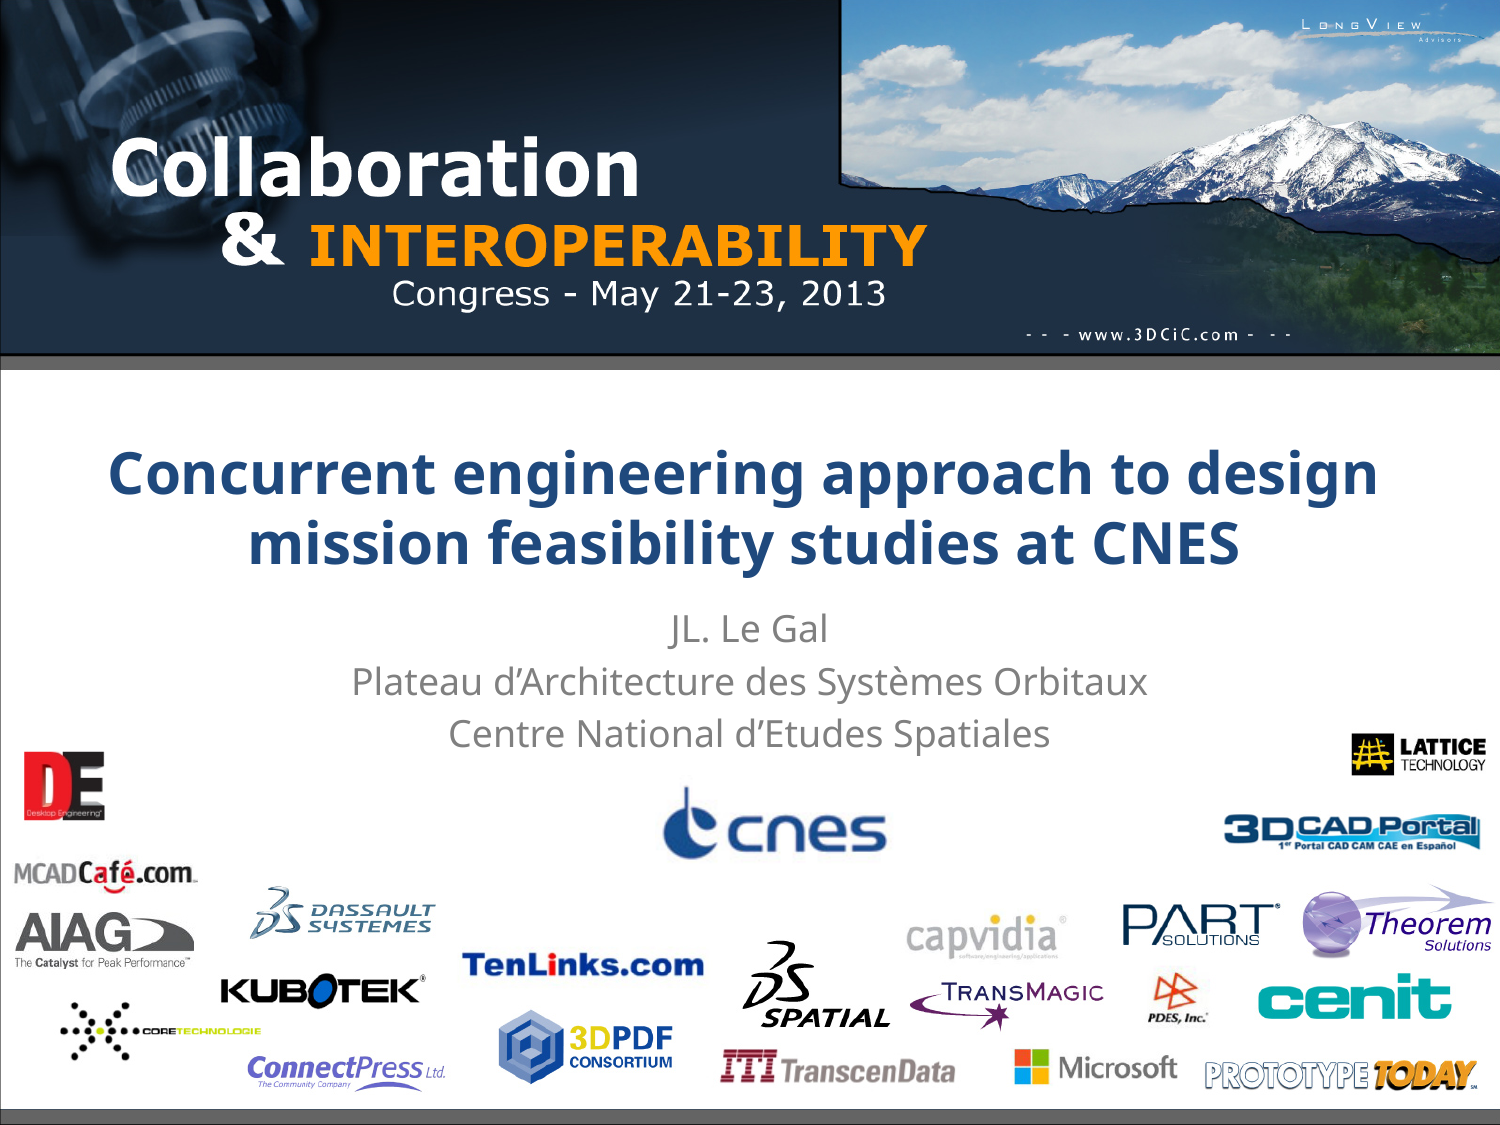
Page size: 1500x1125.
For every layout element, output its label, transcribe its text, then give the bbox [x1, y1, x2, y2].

subtitle JL. Le Gal Plateau d’Architecture des Systèmes Orbitaux Centre National d’Etudes Spatiales [137, 597, 1363, 776]
picture [0, 0, 1500, 1125]
title Concurrent engineering approach to design mission feasibility studies at CNES [24, 385, 1463, 628]
